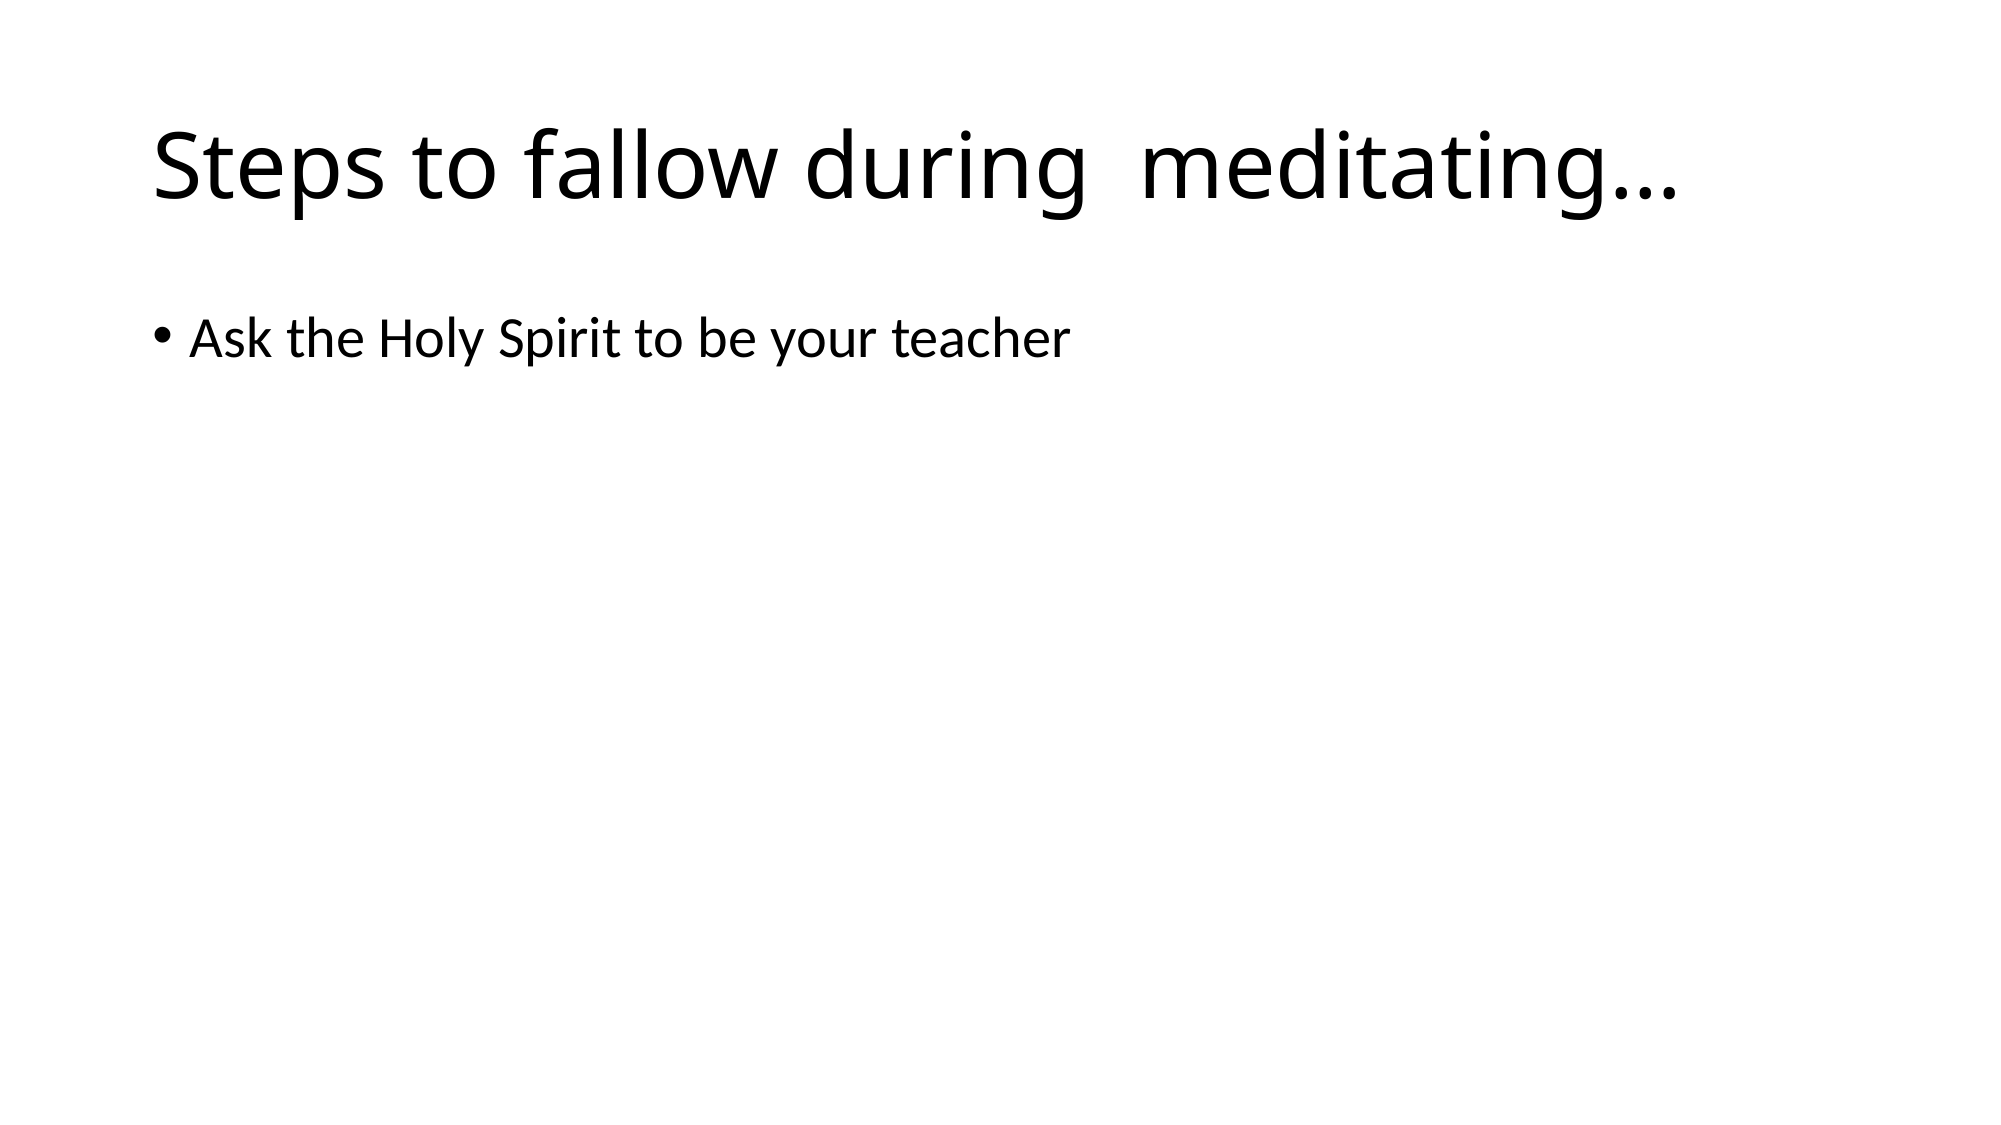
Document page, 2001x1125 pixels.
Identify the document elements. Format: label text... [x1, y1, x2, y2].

title Steps to fallow during meditating… [137, 59, 1863, 278]
list Ask the Holy Spirit to be your teacher [137, 299, 1863, 1014]
